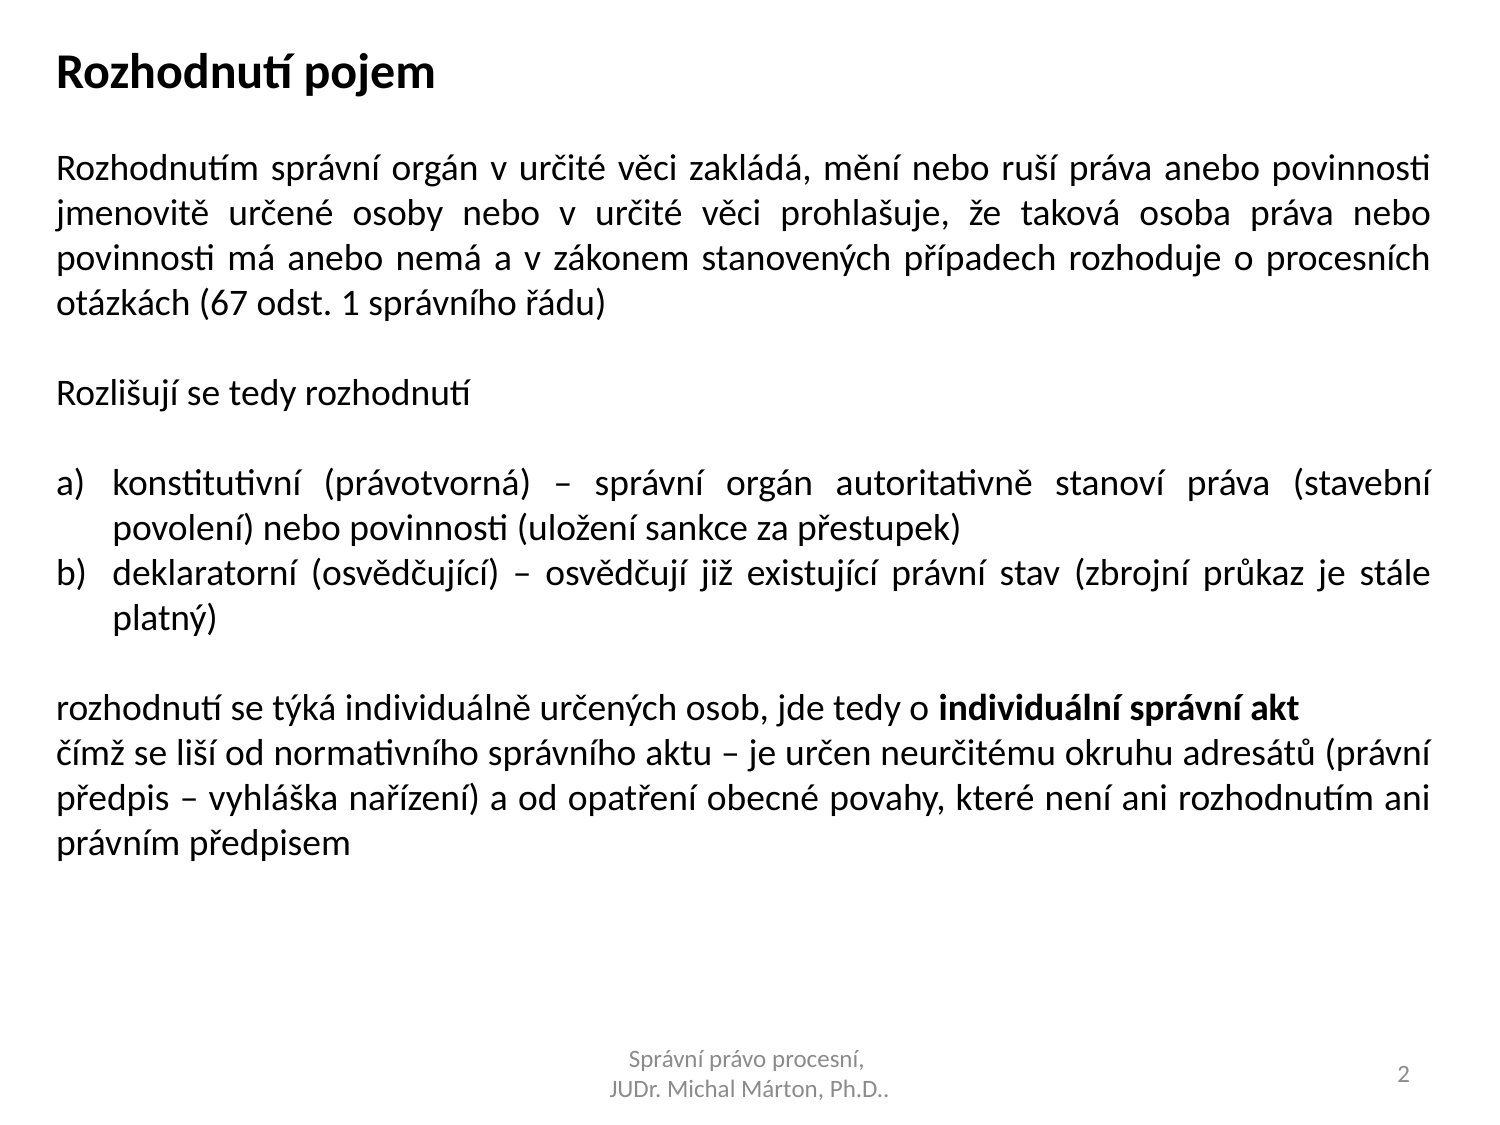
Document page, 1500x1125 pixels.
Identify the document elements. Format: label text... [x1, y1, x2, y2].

text_box Rozhodnutí pojem Rozhodnutím správní orgán v určité věci zakládá, mění nebo ruší práva anebo povinnosti jmenovitě určené osoby nebo v určité věci prohlašuje, že taková osoba práva nebo povinnosti má anebo nemá a v zákonem stanovených případech rozhoduje o procesních otázkách (67 odst. 1 správního řádu) Rozlišují se tedy rozhodnutí konstitutivní (právotvorná) – správní orgán autoritativně stanoví práva (stavební povolení) nebo povinnosti (uložení sankce za přestupek) deklaratorní (osvědčující) – osvědčují již existující právní stav (zbrojní průkaz je stále platný) rozhodnutí se týká individuálně určených osob, jde tedy o individuální správní akt čímž se liší od normativního správního aktu – je určen neurčitému okruhu adresátů (právní předpis – vyhláška nařízení) a od opatření obecné povahy, které není ani rozhodnutím ani právním předpisem [41, 30, 1447, 1125]
